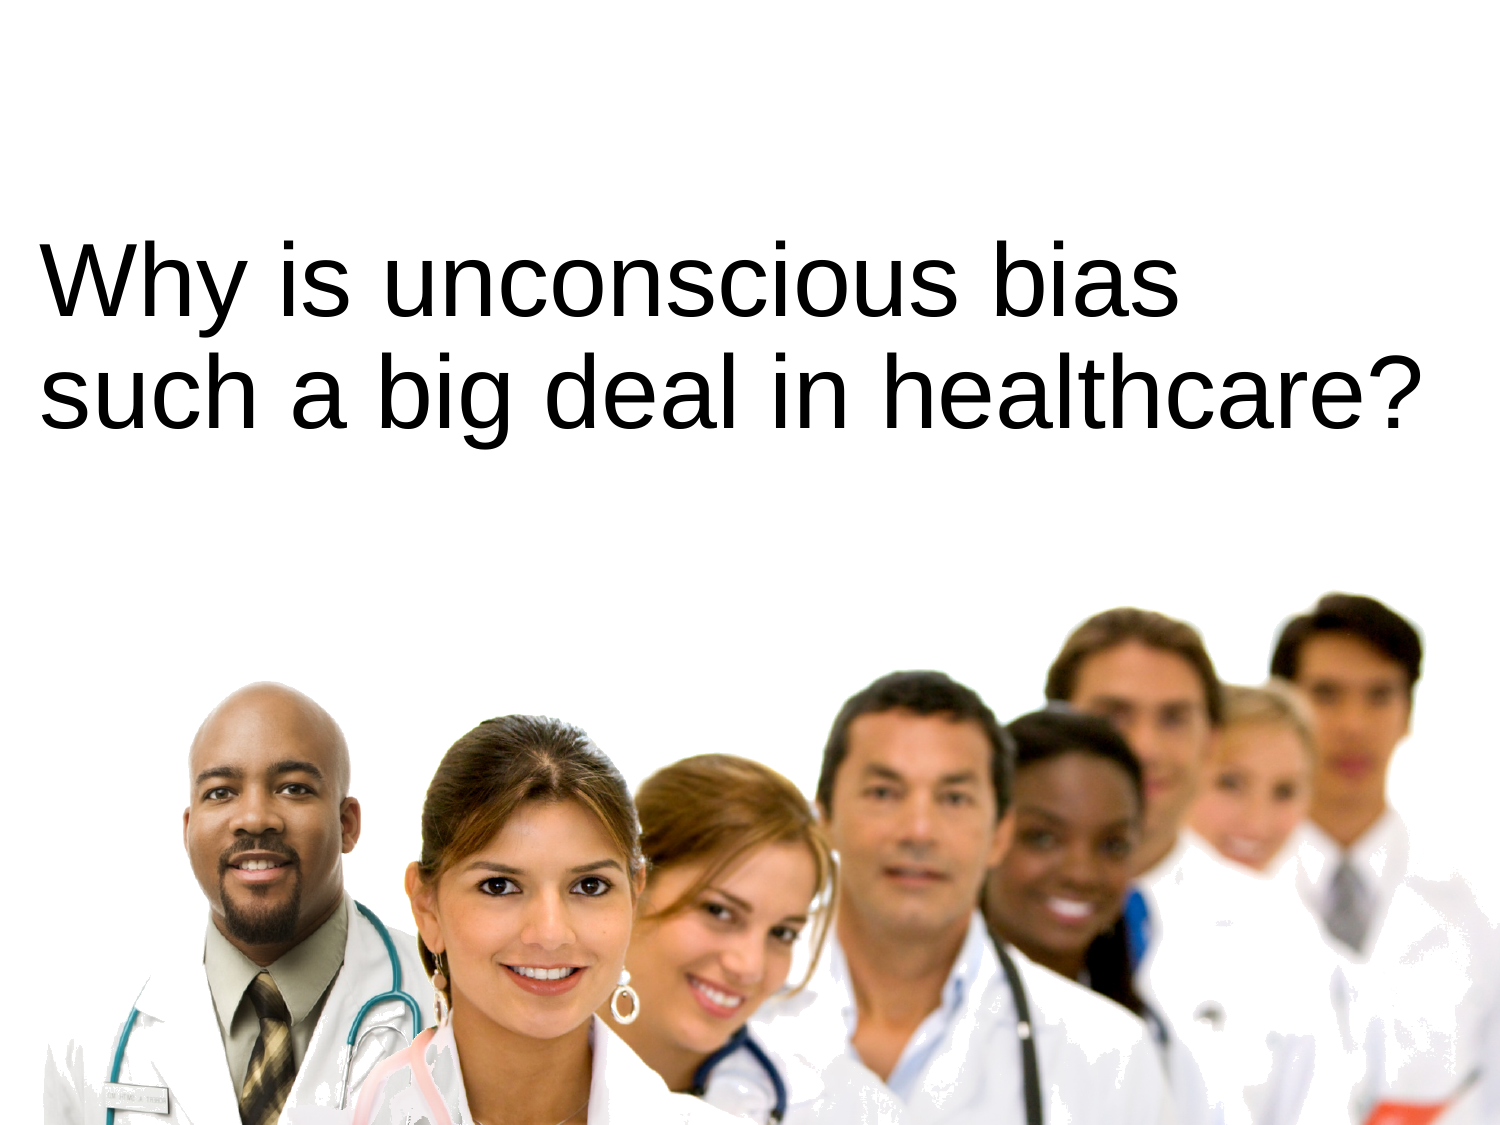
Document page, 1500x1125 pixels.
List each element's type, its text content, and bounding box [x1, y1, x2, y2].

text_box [0, 574, 1500, 1125]
title Why is unconscious bias such a big deal in healthcare? [24, 125, 1467, 553]
